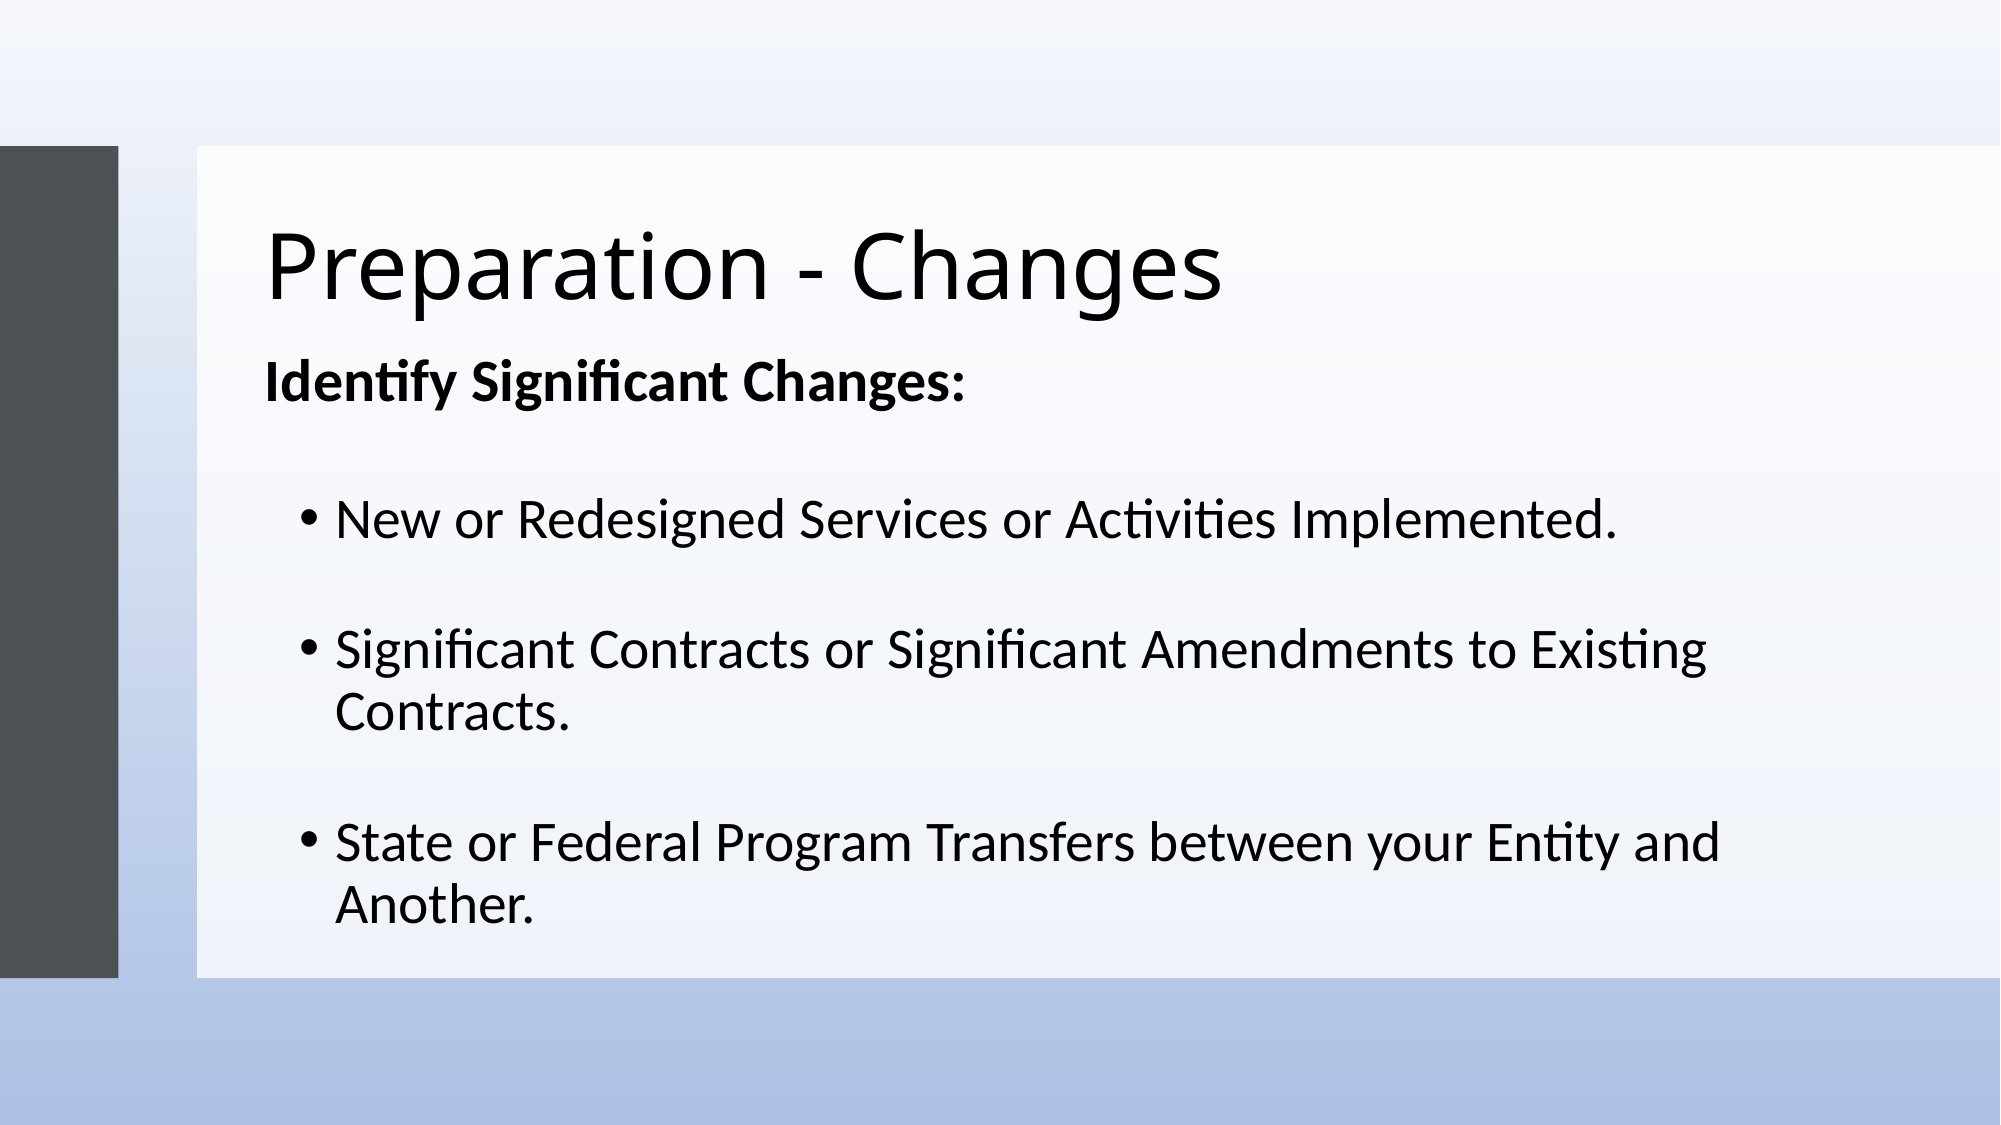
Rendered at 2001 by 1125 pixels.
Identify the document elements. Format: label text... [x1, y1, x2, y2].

list Identify Significant Changes: New or Redesigned Services or Activities Implemented. Significant Contracts or Significant Amendments to Existing Contracts. State or Federal Program Transfers between your Entity and Another. [249, 342, 1803, 952]
text_box [0, 0, 2000, 1125]
text_box [196, 145, 2000, 979]
title Preparation - Changes [249, 172, 1803, 342]
text_box [0, 145, 119, 979]
